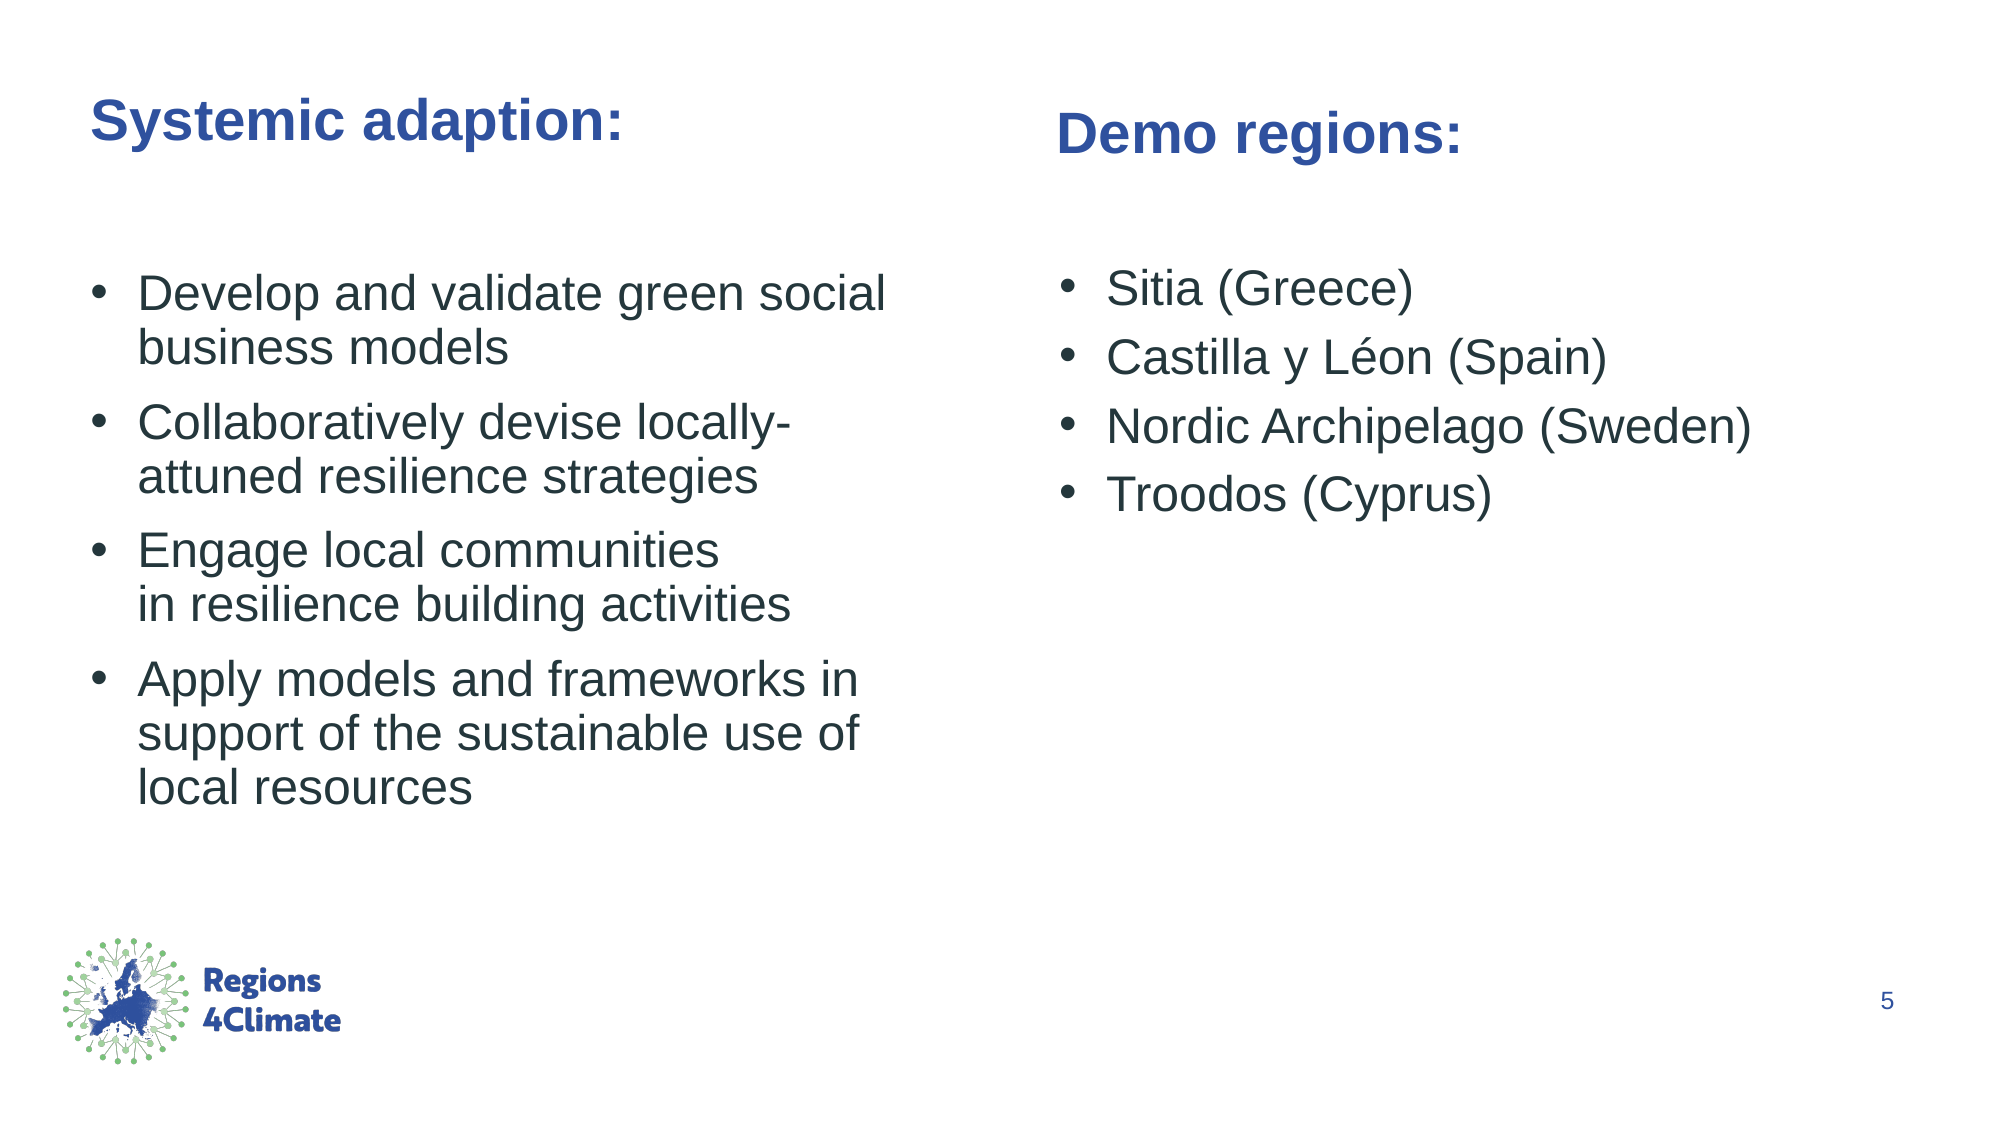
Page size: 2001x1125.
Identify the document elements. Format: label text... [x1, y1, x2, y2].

list Develop and validate green social business models​ Collaboratively devise locally-attuned resilience strategies​ Engage local communities in resilience building activities​ Apply models and frameworks in support of the sustainable use of local resources [90, 267, 941, 831]
picture [0, 876, 403, 1125]
slide_number 5 [1459, 964, 1910, 1035]
list Sitia (Greece)​ Castilla y Léon (Spain) Nordic Archipelago (Sweden) Troodos ​(Cyprus) [1059, 267, 1910, 787]
list Demo regions: [1056, 90, 1907, 179]
title Systemic adaption: [90, 90, 941, 179]
